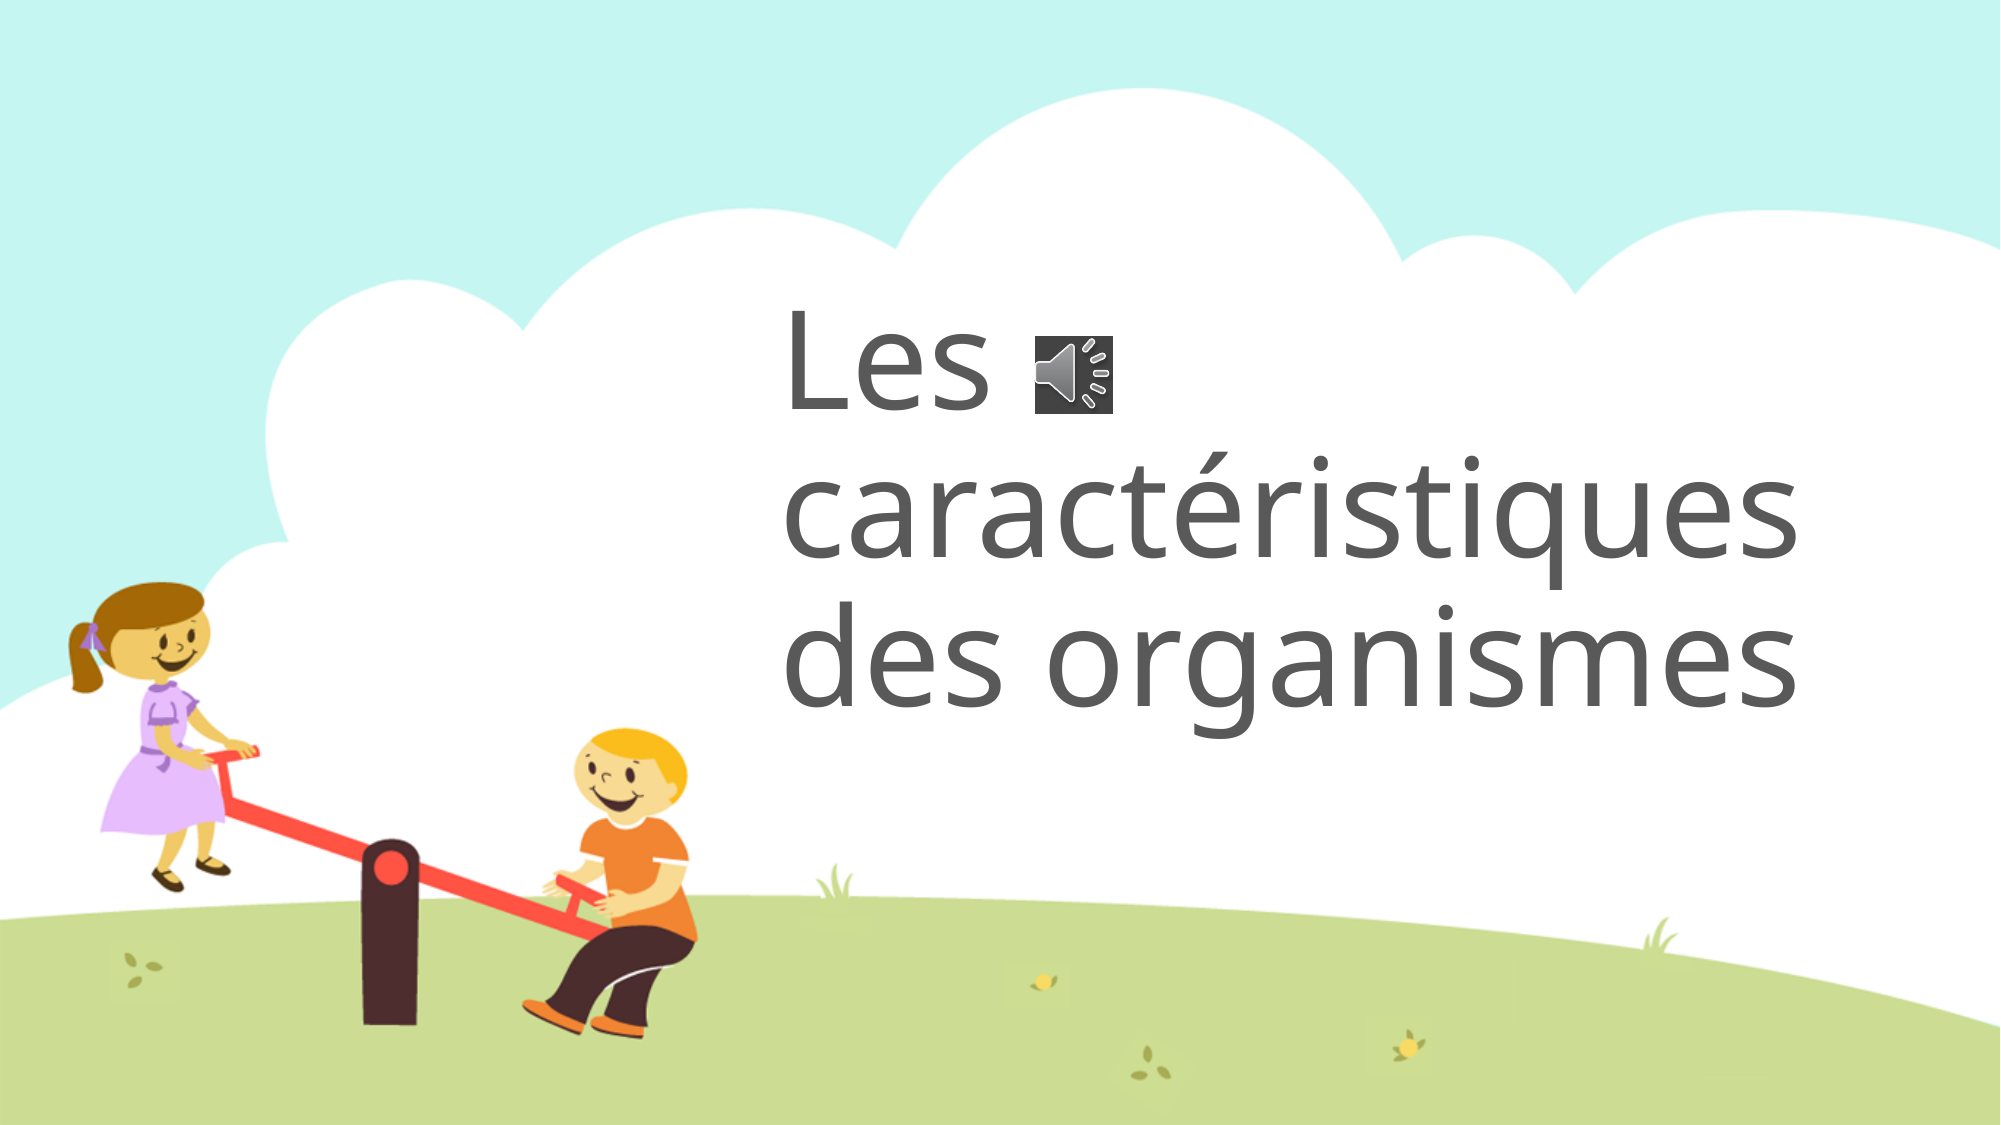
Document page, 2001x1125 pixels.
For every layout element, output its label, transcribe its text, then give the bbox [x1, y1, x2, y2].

picture [0, 0, 2001, 1125]
title Les caractéristiques des organismes [764, 335, 1903, 744]
